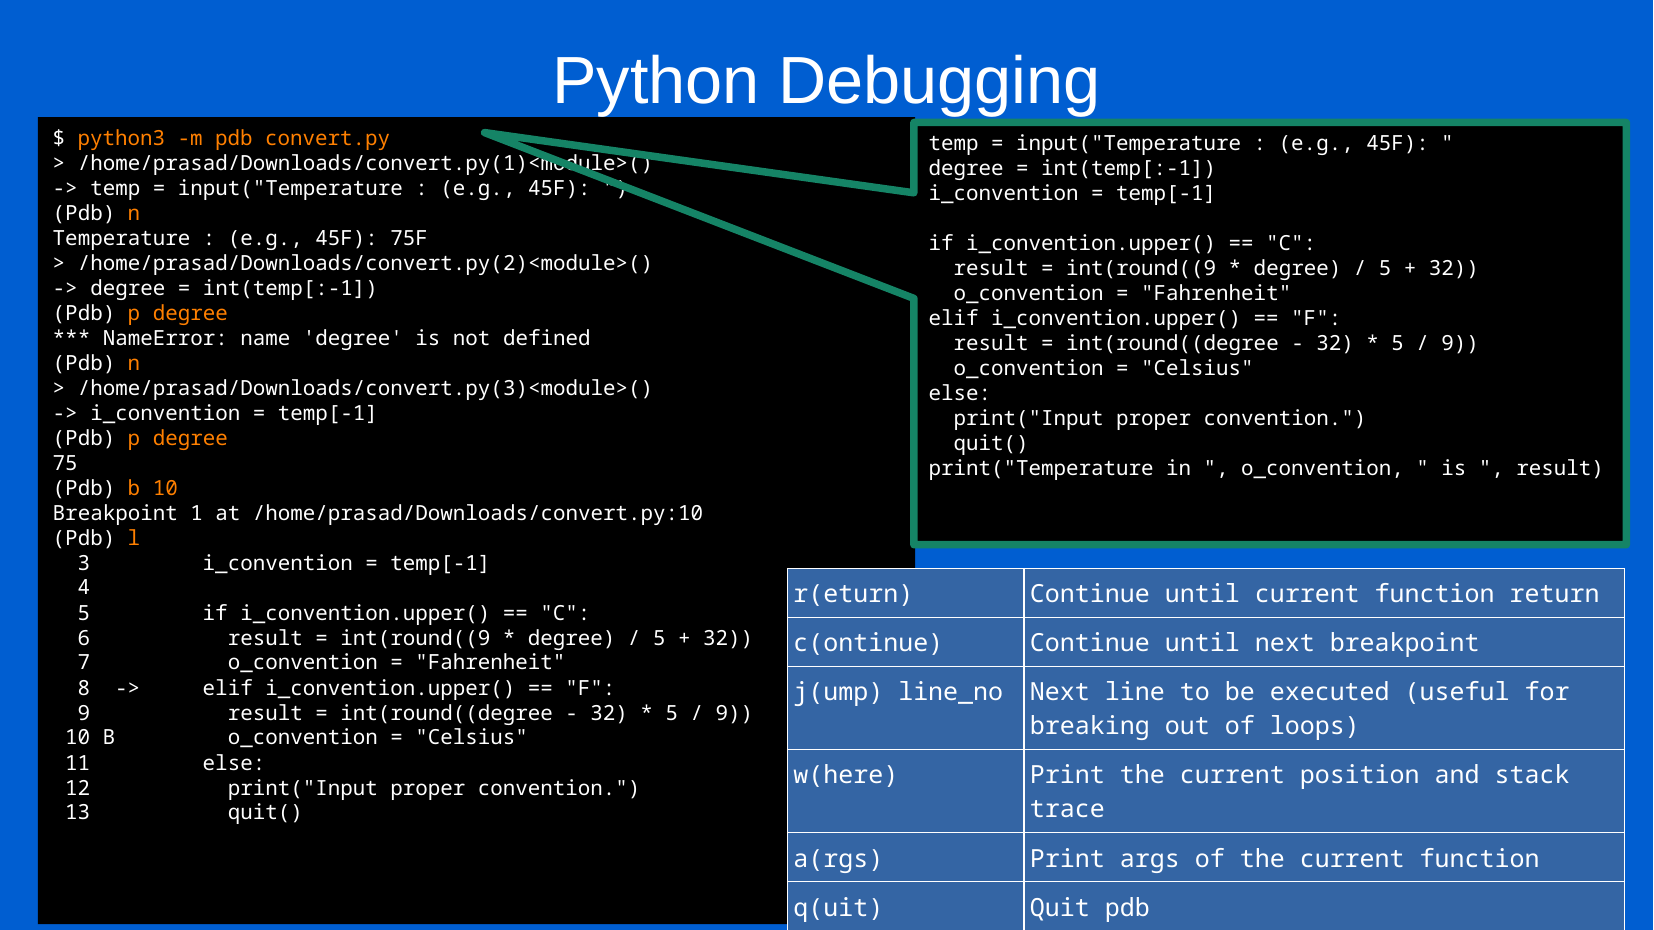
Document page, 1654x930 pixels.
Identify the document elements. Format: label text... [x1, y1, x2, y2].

text_box $ python3 -m pdb convert.py > /home/prasad/Downloads/convert.py(1)<module>() -> temp = input("Temperature : (e.g., 45F): ") (Pdb) n Temperature : (e.g., 45F): 75F > /home/prasad/Downloads/convert.py(2)<module>() -> degree = int(temp[:-1]) (Pdb) p degree *** NameError: name 'degree' is not defined (Pdb) n > /home/prasad/Downloads/convert.py(3)<module>() -> i_convention = temp[-1] (Pdb) p degree 75 (Pdb) b 10 Breakpoint 1 at /home/prasad/Downloads/convert.py:10 (Pdb) l 3 i_convention = temp[-1] 4 5 if i_convention.upper() == "C": 6 result = int(round((9 * degree) / 5 + 32)) 7 o_convention = "Fahrenheit" 8 -> elif i_convention.upper() == "F": 9 result = int(round((degree - 32) * 5 / 9)) 10 B o_convention = "Celsius" 11 else: 12 print("Input proper convention.") 13 quit() [37, 117, 916, 925]
table_cell Print args of the current function [1025, 833, 1624, 881]
text_box [484, 122, 1627, 545]
table_cell c(ontinue) [788, 618, 1023, 666]
table_cell q(uit) [788, 882, 1023, 930]
table_cell a(rgs) [788, 833, 1023, 881]
table_cell w(here) [788, 750, 1023, 832]
table_header r(eturn) [788, 569, 1023, 617]
table_header Continue until current function return [1025, 569, 1624, 617]
table_cell Print the current position and stack trace [1025, 750, 1624, 832]
table_cell Next line to be executed (useful for breaking out of loops) [1025, 667, 1624, 749]
table_cell Continue until next breakpoint [1025, 618, 1624, 666]
table_cell j(ump) line_no [788, 667, 1023, 749]
table_cell Quit pdb [1025, 882, 1624, 930]
title Python Debugging [82, 25, 1571, 139]
